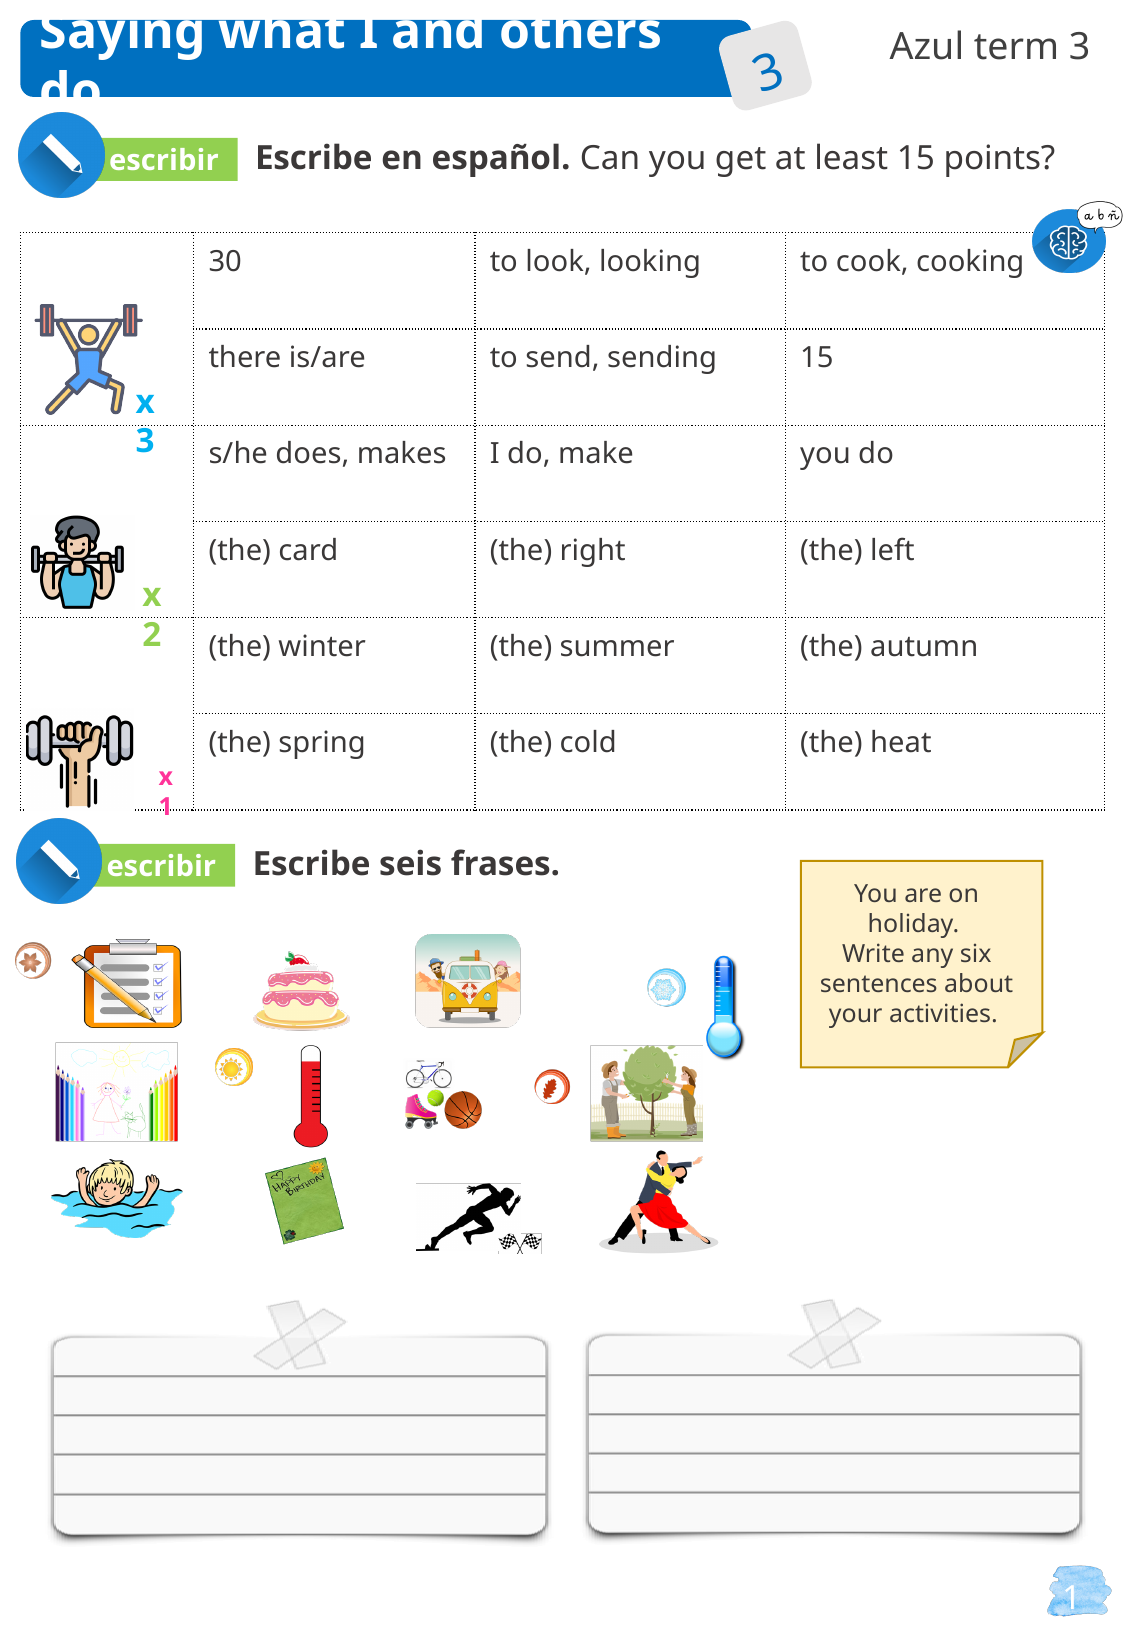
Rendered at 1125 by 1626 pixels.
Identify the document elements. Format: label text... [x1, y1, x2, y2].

table_cell (the) spring [194, 714, 475, 810]
picture [18, 112, 105, 199]
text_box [107, 839, 241, 891]
table_cell [20, 425, 194, 618]
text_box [716, 14, 838, 116]
table_cell (the) autumn [785, 618, 1105, 714]
table_header [20, 233, 194, 425]
table_cell (the) right [475, 521, 785, 618]
table_cell 15 [785, 329, 1105, 425]
table_cell to send, sending [475, 329, 785, 425]
table_header to cook, cooking [785, 233, 1105, 329]
table_cell (the) card [194, 521, 475, 618]
table_cell (the) heat [785, 714, 1105, 810]
picture [15, 933, 751, 1255]
table_cell (the) winter [194, 618, 475, 714]
picture [30, 514, 135, 611]
text_box Escribe en español. Can you get at least 15 points? [240, 128, 1125, 184]
text_box Azul term 3 [874, 14, 1125, 75]
table_cell (the) left [785, 521, 1105, 618]
table_cell (the) summer [475, 618, 785, 714]
picture [18, 1283, 1125, 1623]
text_box x2 [127, 565, 196, 661]
table_header to look, looking [475, 233, 785, 329]
picture [33, 304, 144, 415]
table_cell there is/are [194, 329, 475, 425]
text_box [108, 133, 244, 185]
text_box Saying what I and others do [21, 21, 711, 96]
table_cell (the) cold [475, 714, 785, 810]
table_header 30 [194, 233, 475, 329]
text_box Escribe seis frases. [237, 834, 1125, 890]
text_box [800, 860, 1043, 1068]
picture [16, 817, 103, 904]
picture [25, 708, 134, 811]
table_cell [20, 618, 194, 810]
picture [1032, 201, 1125, 274]
text_box x3 [120, 372, 189, 468]
table_cell you do [785, 425, 1105, 521]
text_box x1 [143, 752, 203, 828]
table_cell I do, make [475, 425, 785, 521]
table_cell s/he does, makes [194, 425, 475, 521]
